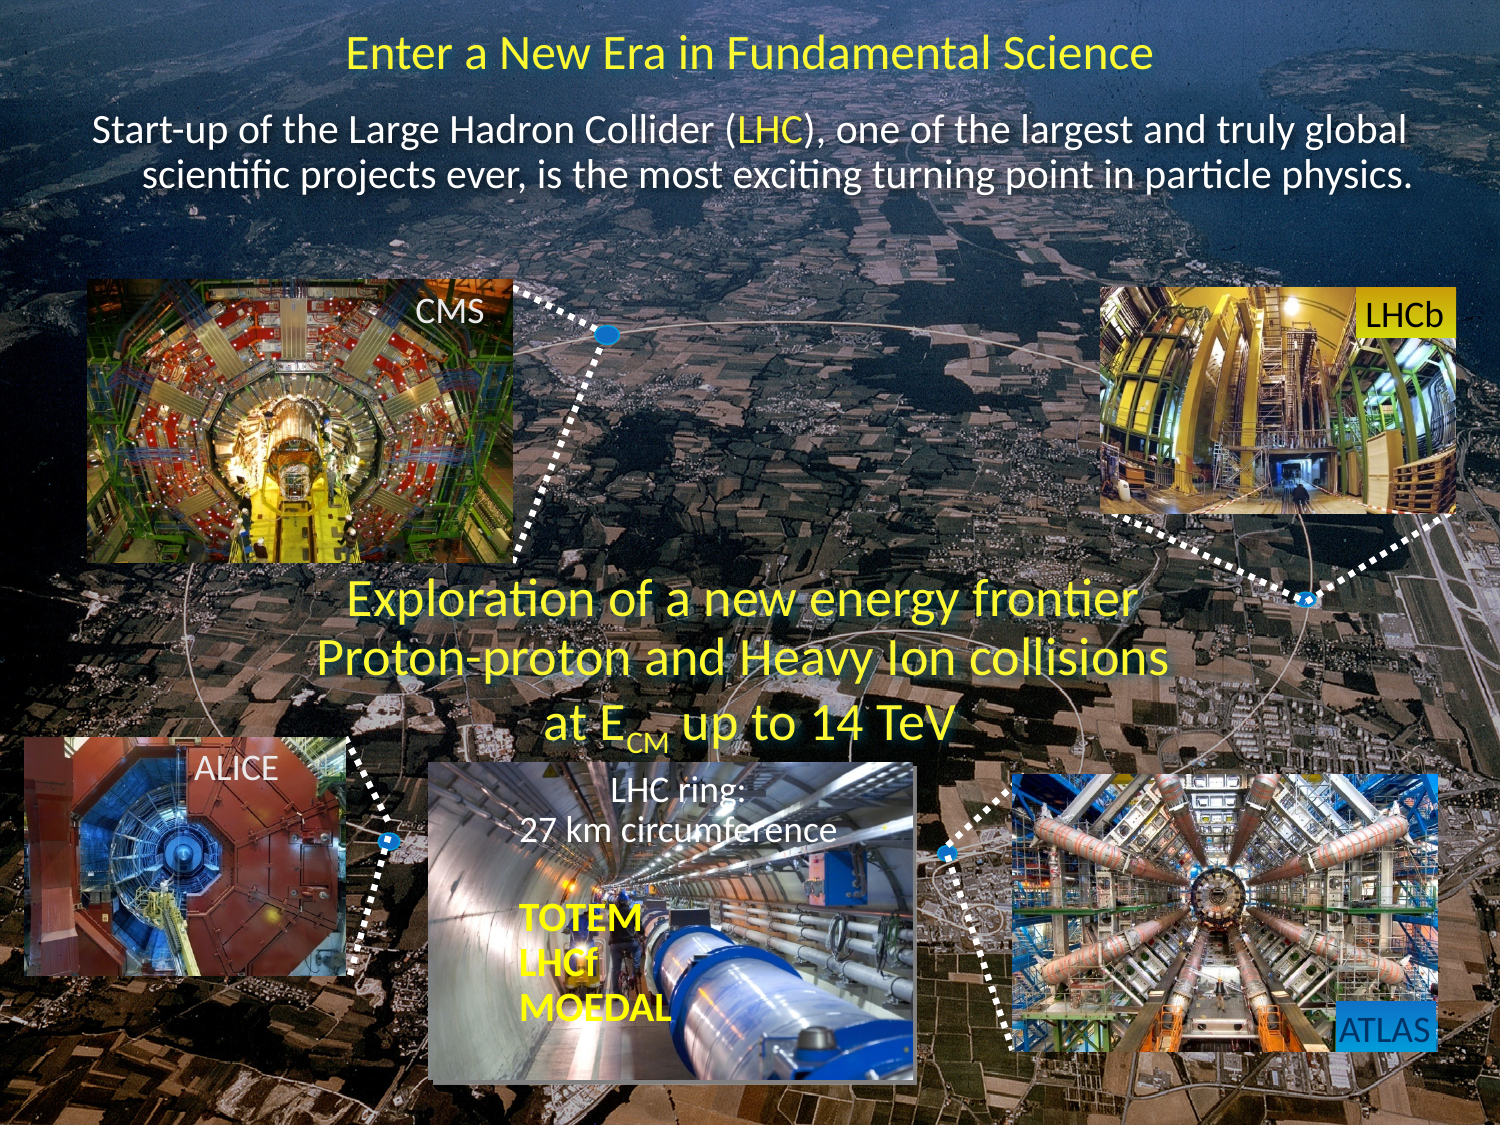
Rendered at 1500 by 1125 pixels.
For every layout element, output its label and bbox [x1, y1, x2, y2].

text_box [87, 278, 620, 563]
picture [0, 0, 1500, 1125]
text_box [24, 735, 401, 976]
text_box [937, 774, 1447, 1059]
text_box [1099, 282, 1461, 607]
